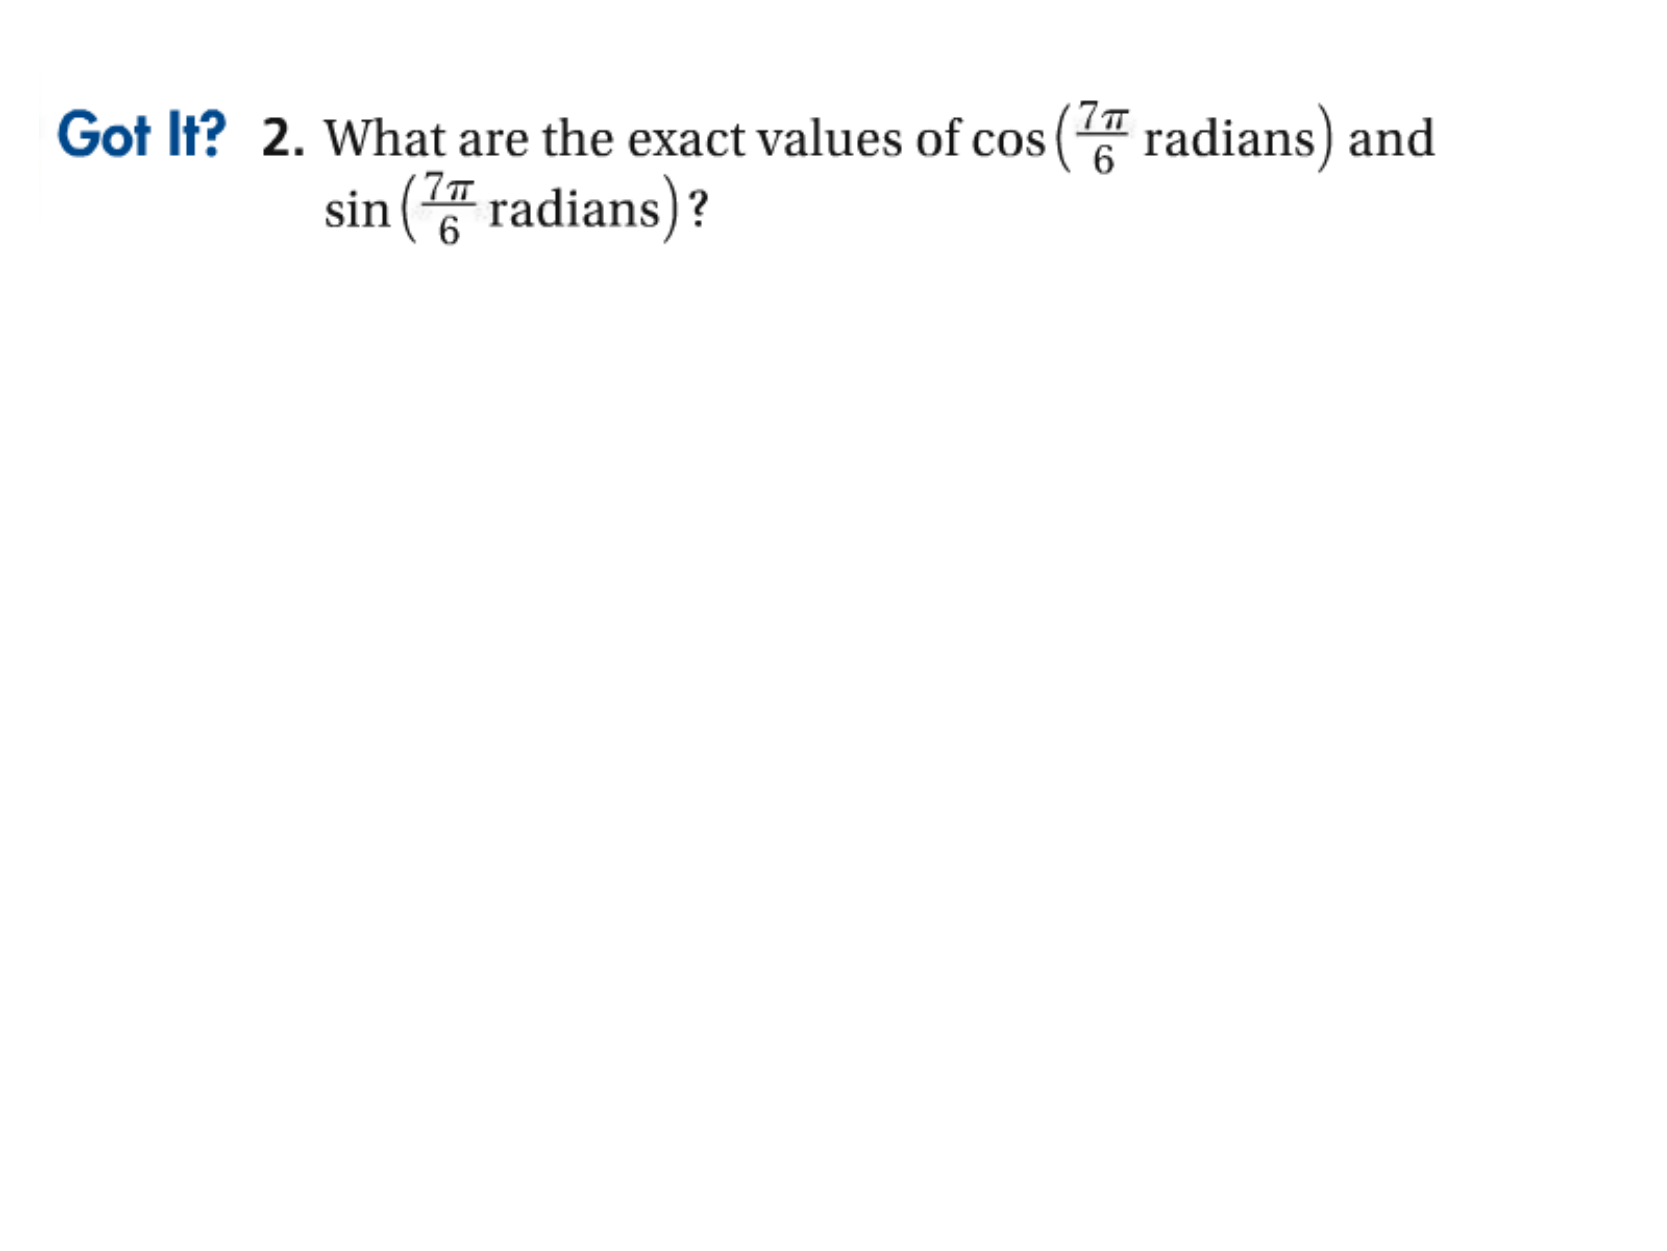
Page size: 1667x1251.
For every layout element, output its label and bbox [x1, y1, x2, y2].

picture [39, 74, 1496, 280]
